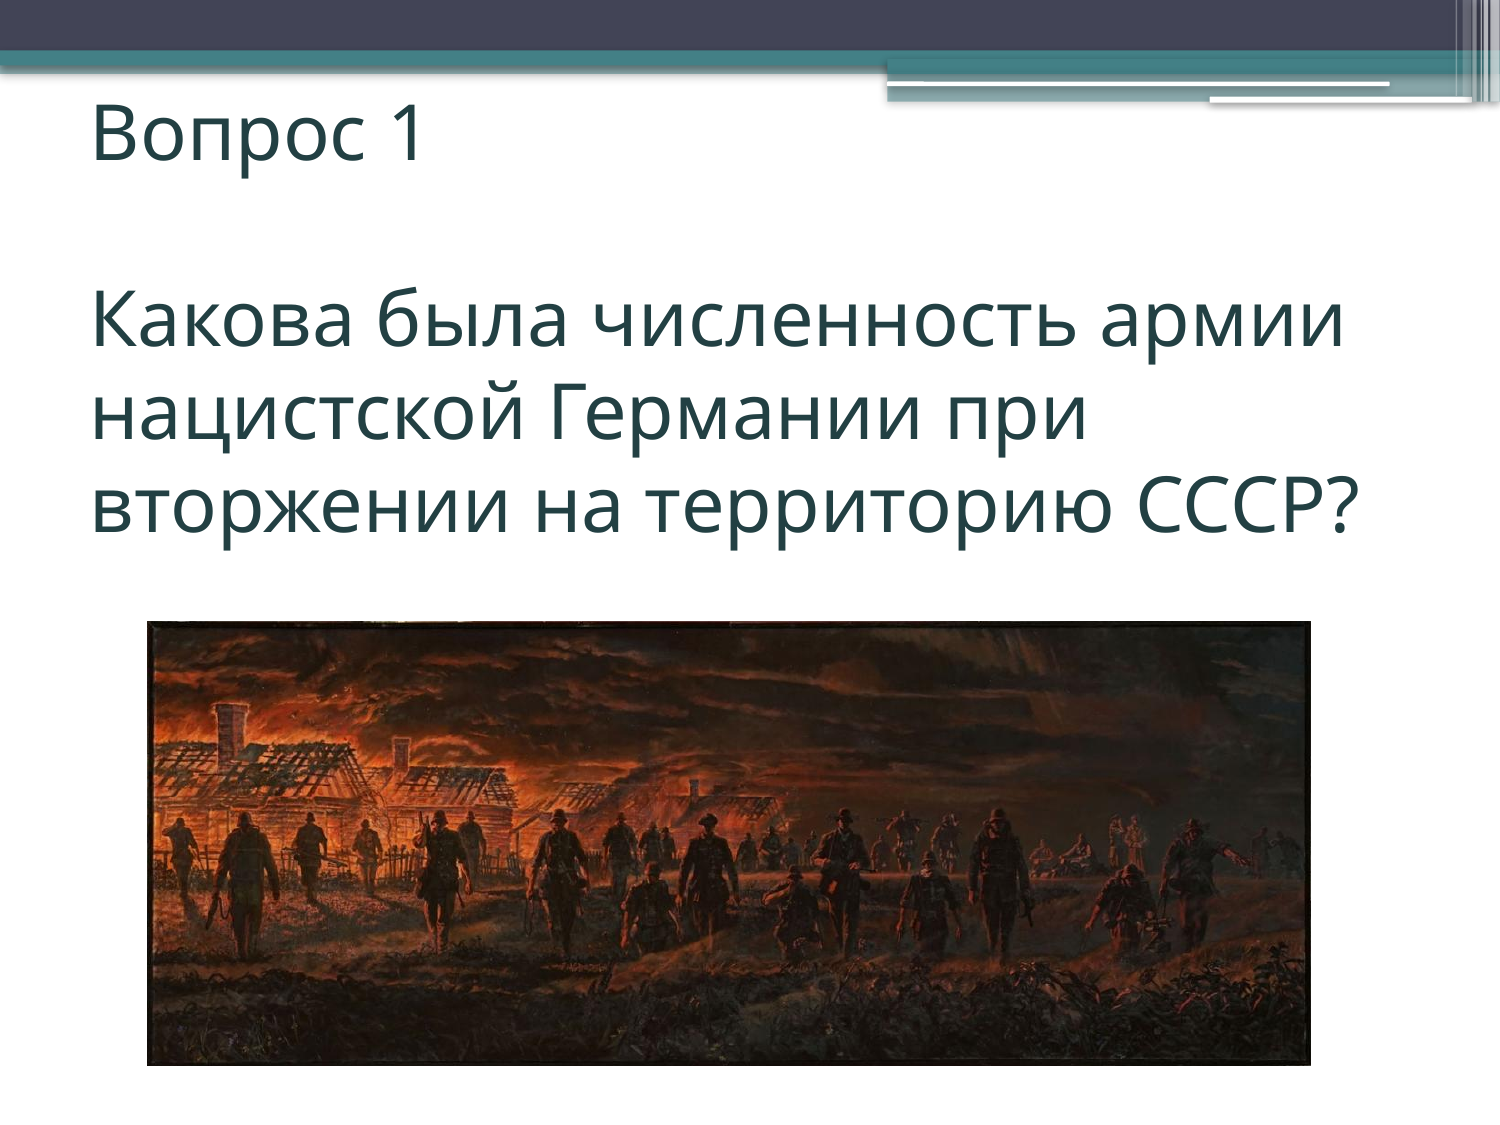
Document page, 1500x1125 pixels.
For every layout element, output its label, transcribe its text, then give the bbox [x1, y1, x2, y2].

picture [147, 621, 1312, 1066]
title Вопрос 1 Какова была численность армии нацистской Германии при вторжении на территорию СССР? [75, 45, 1425, 587]
